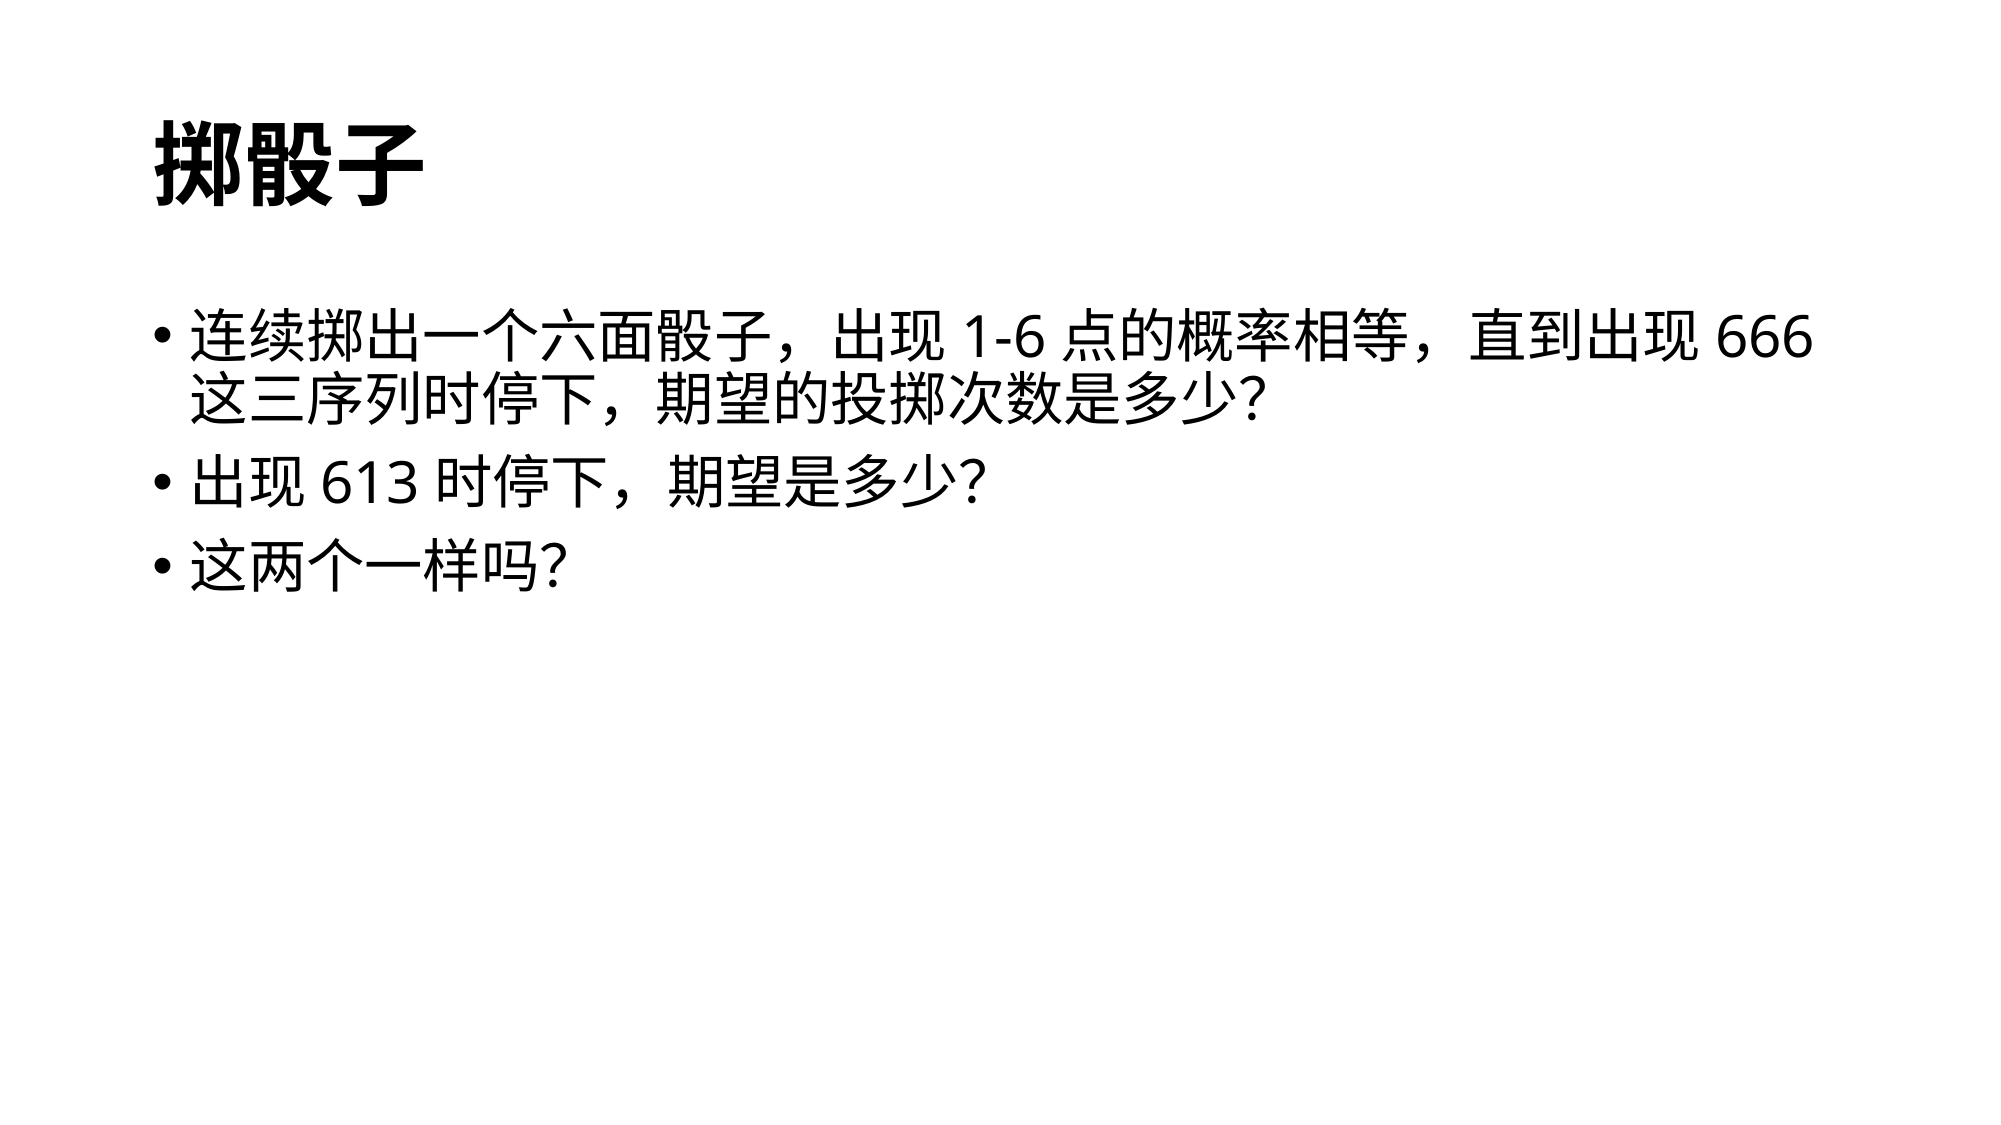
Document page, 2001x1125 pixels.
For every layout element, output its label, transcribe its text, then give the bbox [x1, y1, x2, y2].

list 连续掷出一个六面骰子，出现1-6点的概率相等，直到出现666这三序列时停下，期望的投掷次数是多少？ 出现613时停下，期望是多少？ 这两个一样吗？ [137, 299, 1863, 1014]
title 掷骰子 [137, 59, 1863, 278]
